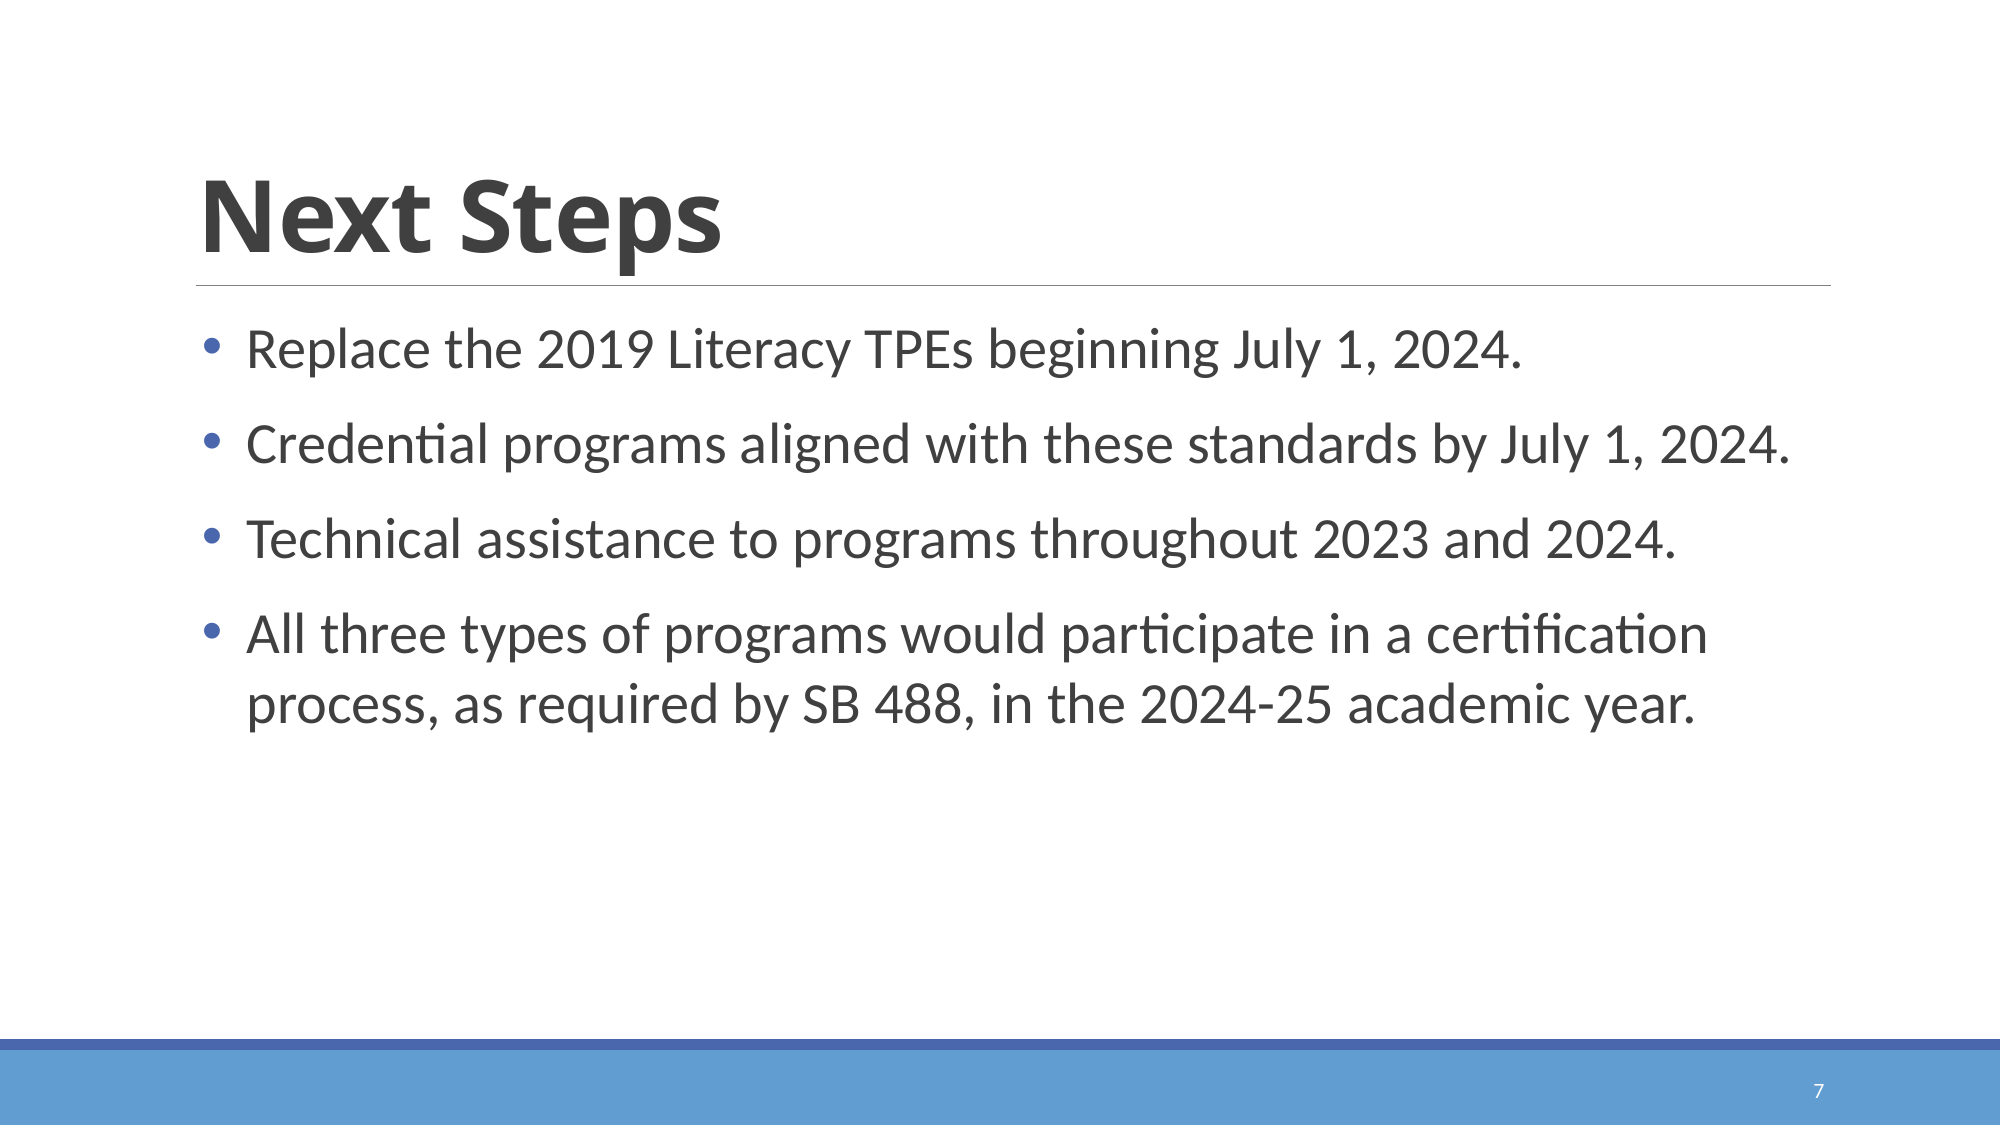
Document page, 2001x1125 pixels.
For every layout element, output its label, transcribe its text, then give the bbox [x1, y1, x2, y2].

list Replace the 2019 Literacy TPEs beginning July 1, 2024. Credential programs aligned with these standards by July 1, 2024. Technical assistance to programs throughout 2023 and 2024. All three types of programs would participate in a certification process, as required by SB 488, in the 2024-25 academic year. [200, 302, 1851, 963]
slide_number 7 [1624, 1059, 1840, 1120]
title Next Steps [182, 152, 1833, 281]
